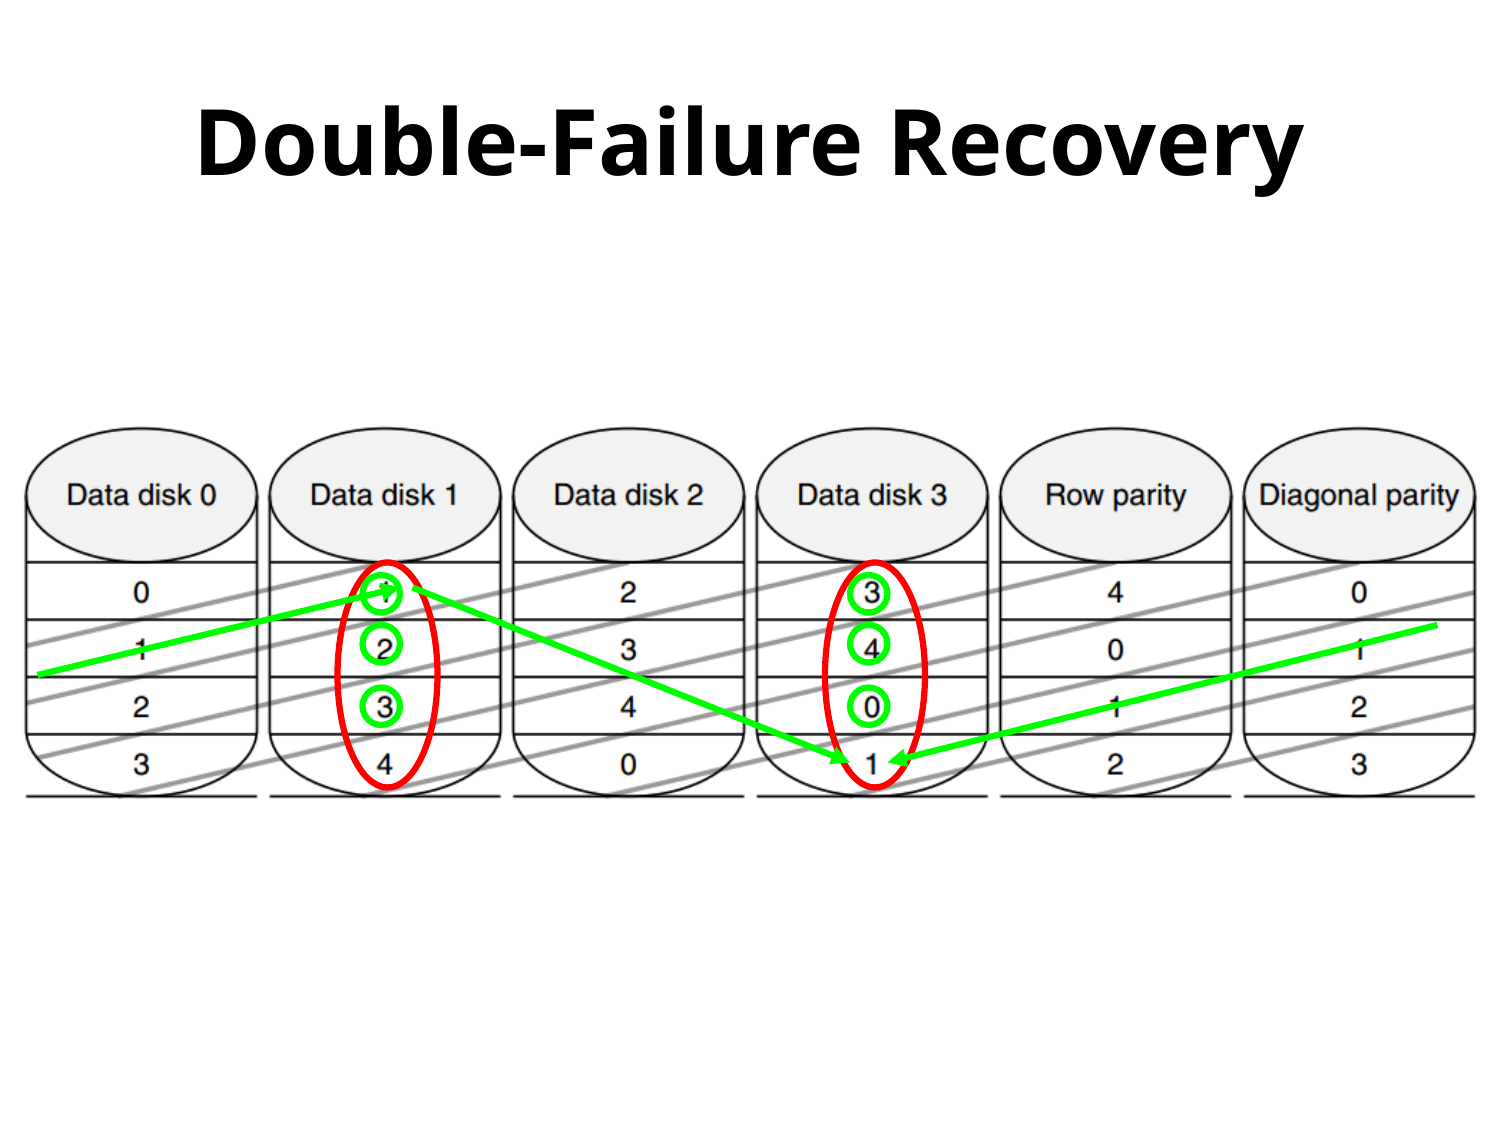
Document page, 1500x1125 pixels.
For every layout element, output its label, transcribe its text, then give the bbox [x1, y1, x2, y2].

picture [0, 412, 1500, 813]
title Double-Failure Recovery [75, 45, 1425, 233]
